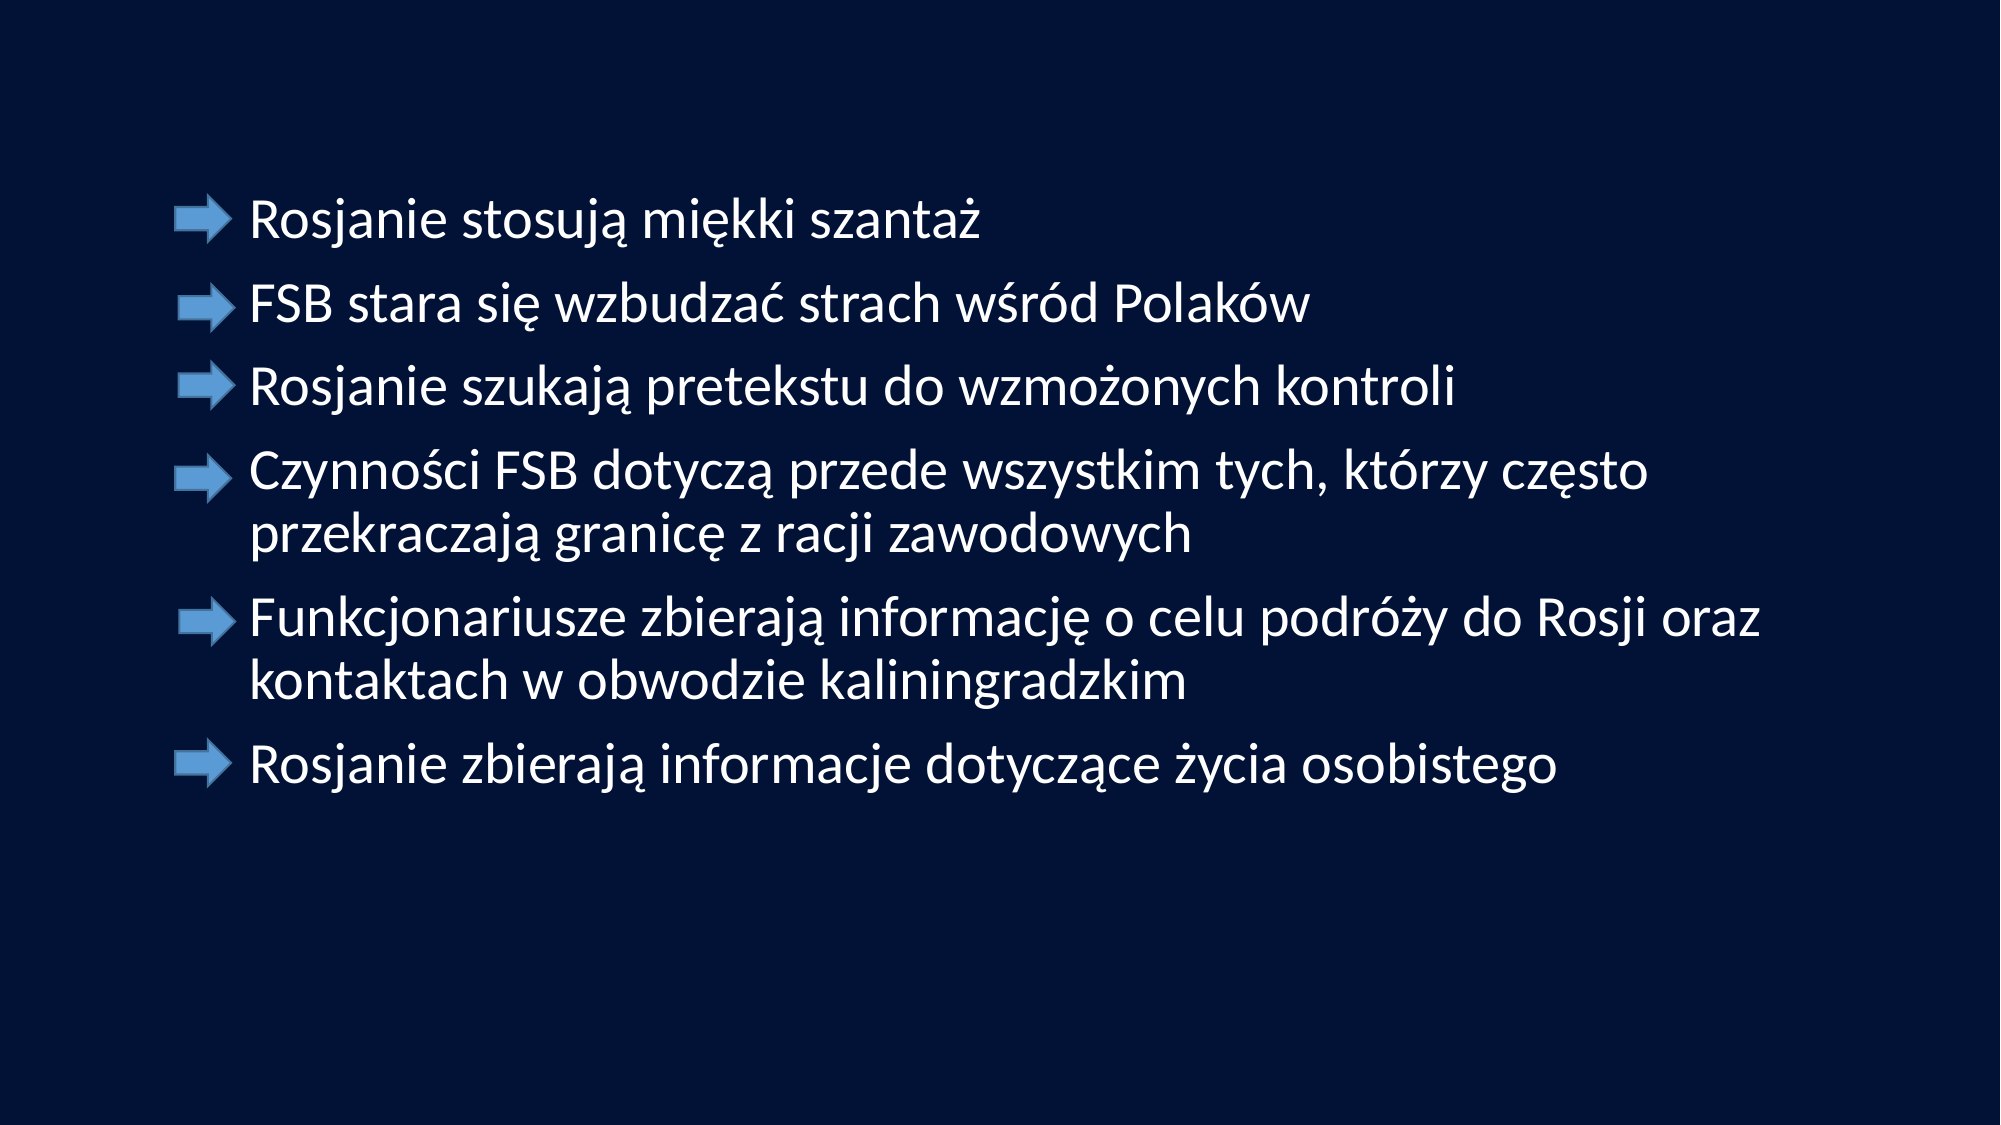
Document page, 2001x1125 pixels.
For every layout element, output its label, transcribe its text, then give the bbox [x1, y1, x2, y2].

text_box [177, 281, 237, 334]
text_box [174, 452, 233, 504]
text_box [174, 192, 233, 245]
list Rosjanie stosują miękki szantaż FSB stara się wzbudzać strach wśród Polaków Rosjanie szukają pretekstu do wzmożonych kontroli Czynności FSB dotyczą przede wszystkim tych, którzy często przekraczają granicę z racji zawodowych Funkcjonariusze zbierają informację o celu podróży do Rosji oraz kontaktach w obwodzie kaliningradzkim Rosjanie zbierają informacje dotyczące życia osobistego [234, 180, 1925, 882]
text_box [178, 595, 237, 648]
text_box [177, 359, 237, 411]
text_box [174, 737, 233, 789]
